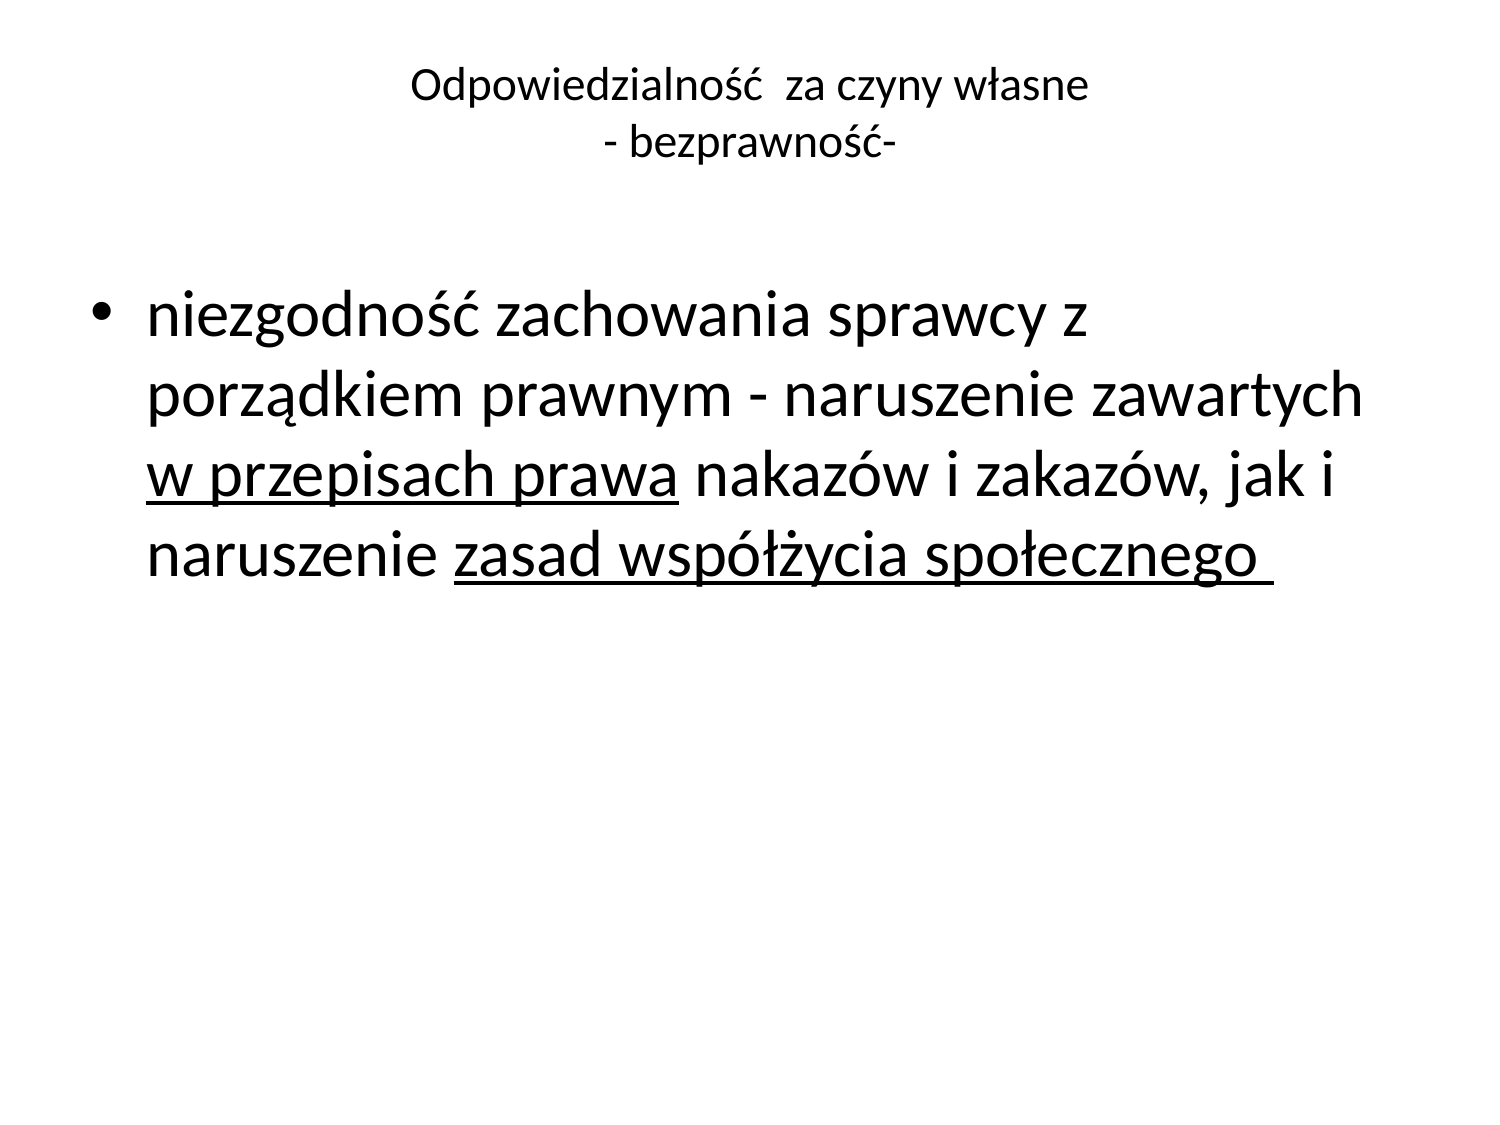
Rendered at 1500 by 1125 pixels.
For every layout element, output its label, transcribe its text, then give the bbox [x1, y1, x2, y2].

title Odpowiedzialność za czyny własne - bezprawność- [75, 45, 1425, 233]
list niezgodność zachowania sprawcy z porządkiem prawnym - naruszenie zawartych w przepisach prawa nakazów i zakazów, jak i naruszenie zasad współżycia społecznego [75, 262, 1425, 1005]
